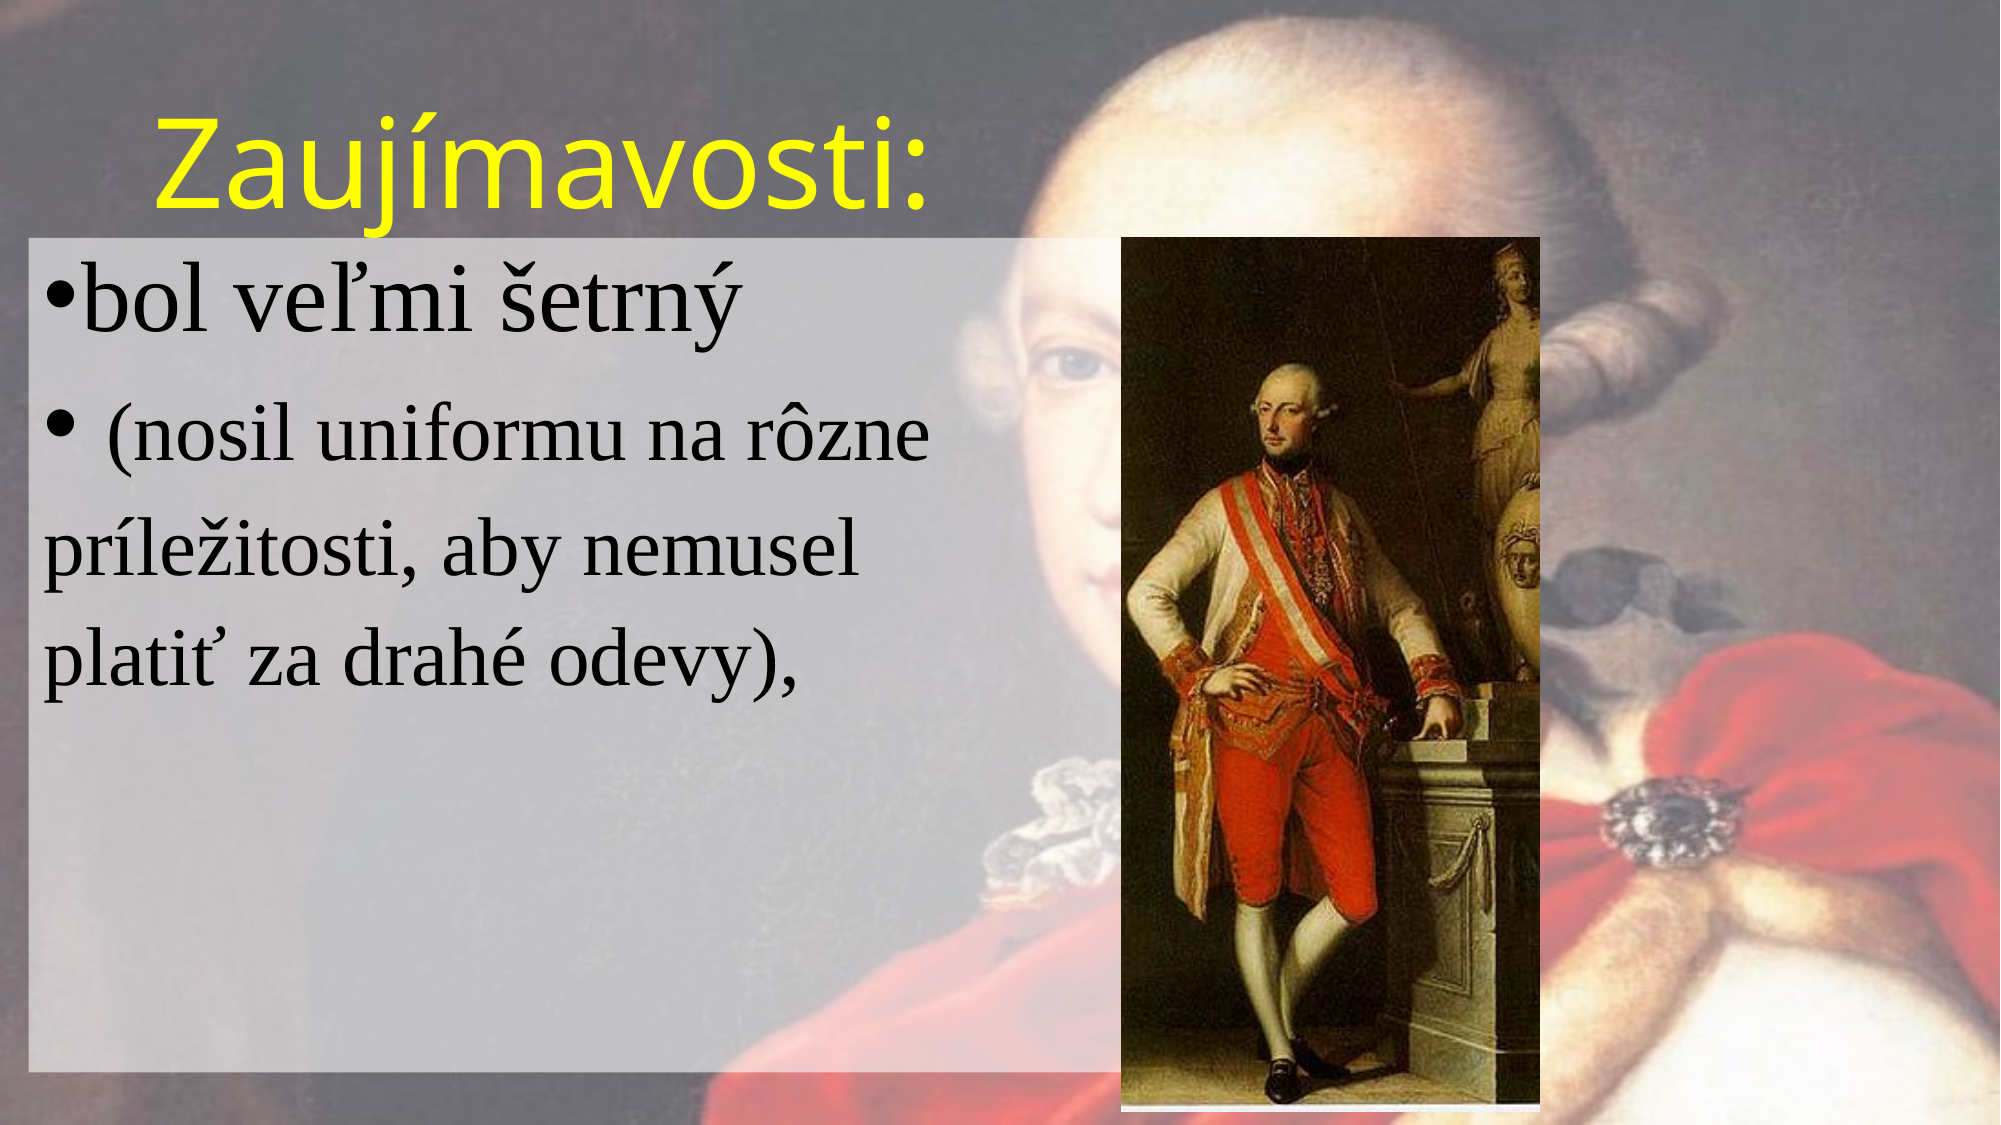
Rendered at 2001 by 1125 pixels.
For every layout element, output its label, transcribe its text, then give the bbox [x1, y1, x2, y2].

list bol veľmi šetrný (nosil uniformu na rôzne príležitosti, aby nemusel platiť za drahé odevy), [28, 237, 1120, 1073]
picture [1120, 237, 1540, 1112]
title Zaujímavosti: [137, 59, 1863, 278]
